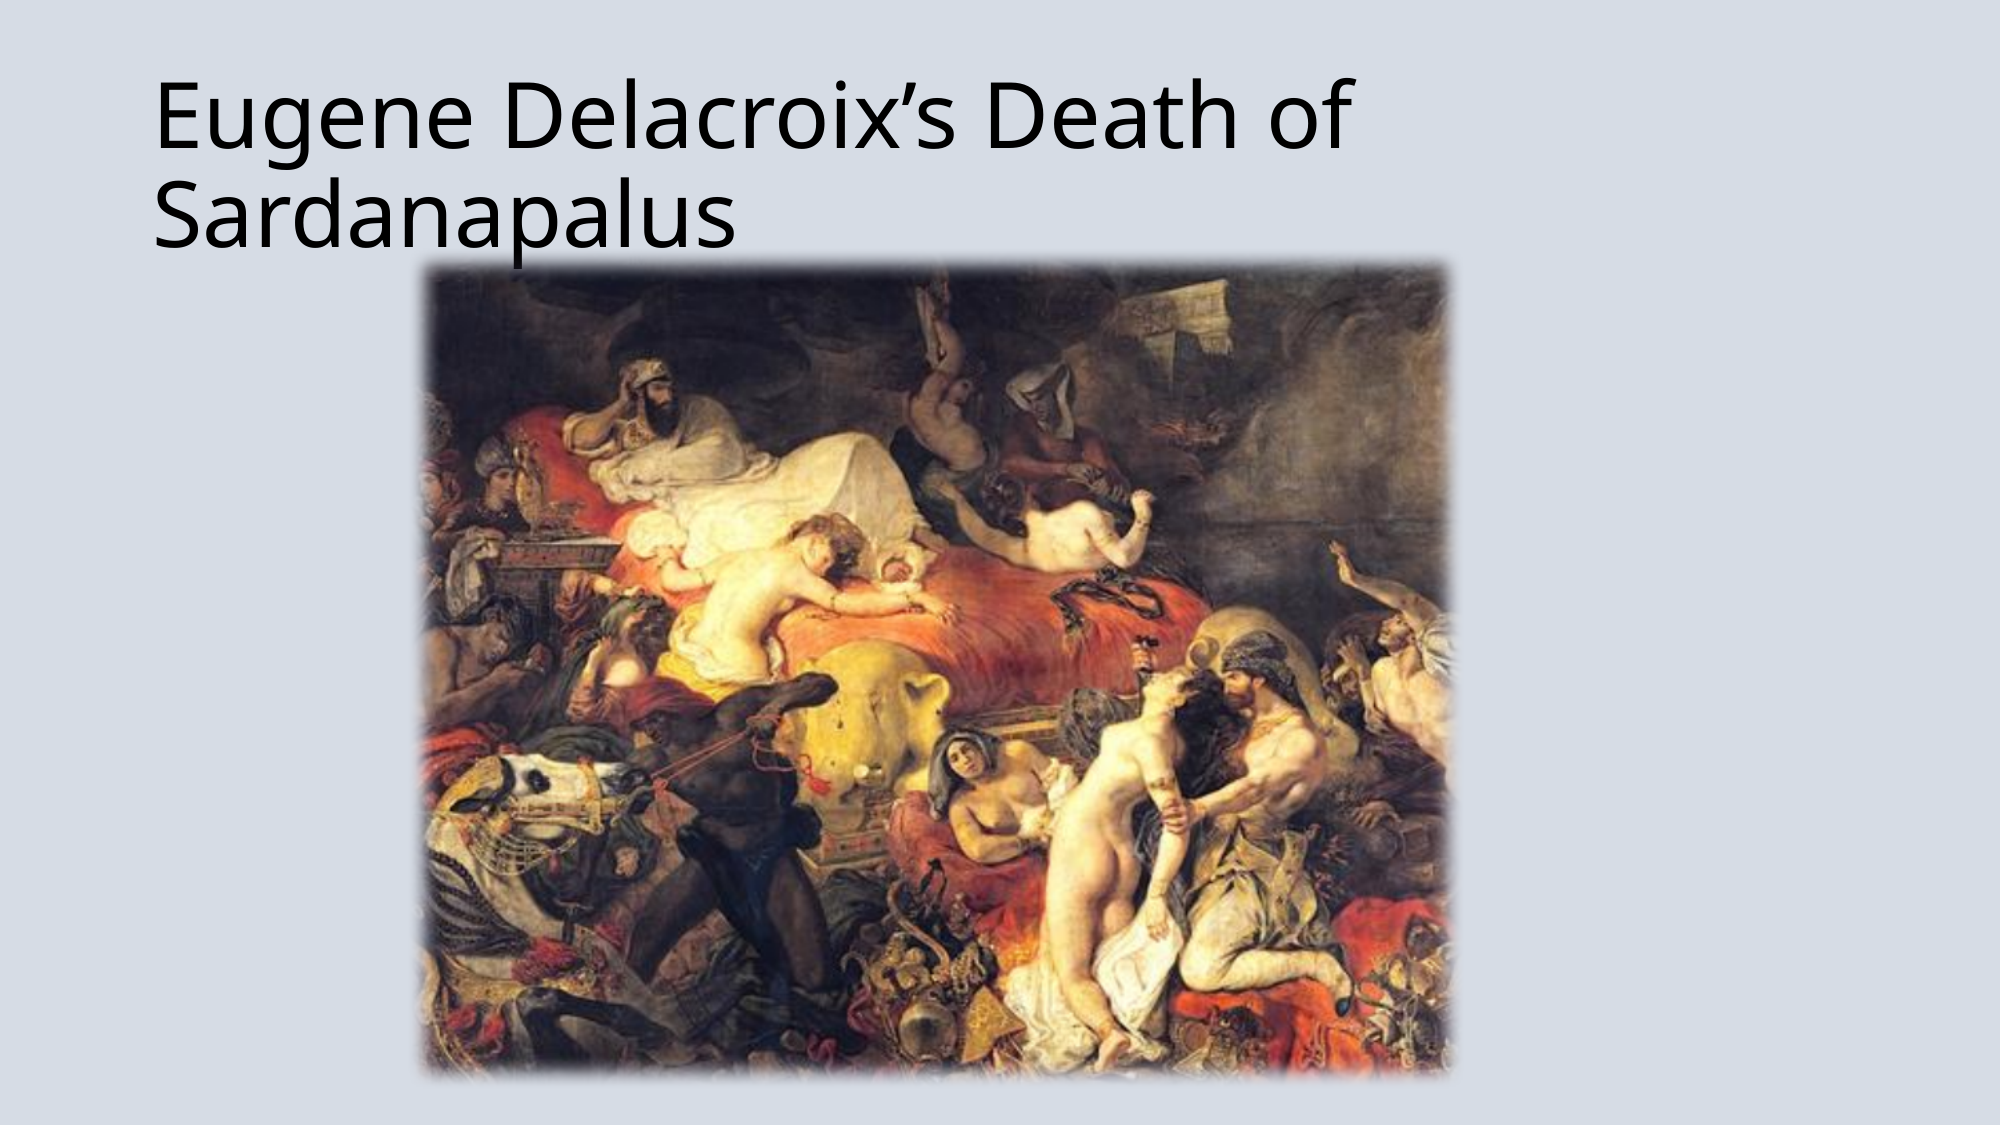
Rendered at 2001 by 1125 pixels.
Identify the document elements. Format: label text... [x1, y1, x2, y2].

title Eugene Delacroix’s Death of Sardanapalus [137, 59, 1863, 278]
picture [408, 248, 1466, 1089]
